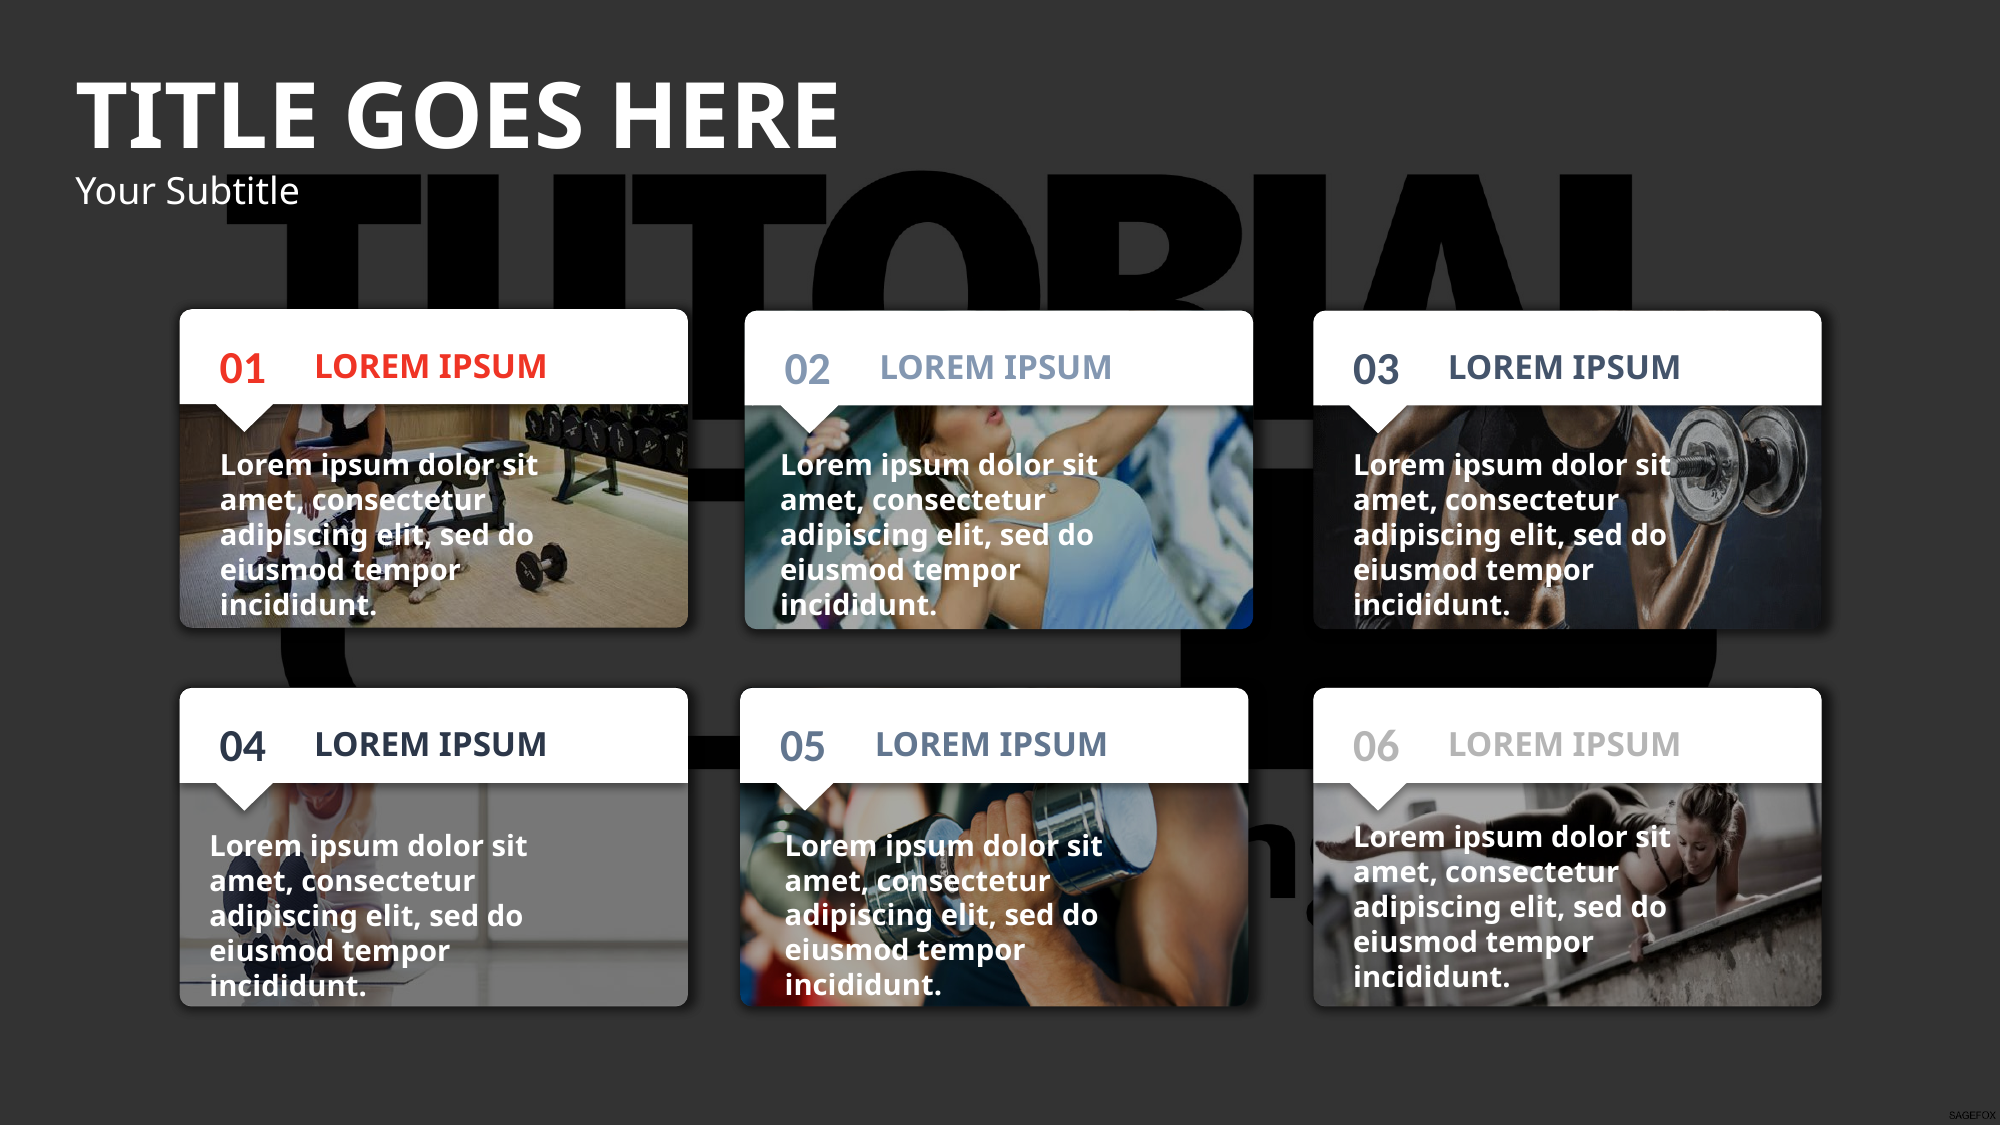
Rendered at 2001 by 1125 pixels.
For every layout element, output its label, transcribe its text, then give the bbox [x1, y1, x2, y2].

text_box [178, 413, 237, 629]
text_box Lorem ipsum dolor sit amet, consectetur adipiscing elit, sed do eiusmod tempor incididunt. [194, 819, 591, 1010]
text_box [178, 792, 239, 1008]
text_box Lorem ipsum dolor sit amet, consectetur adipiscing elit, sed do eiusmod tempor incididunt. [1338, 438, 1735, 629]
text_box Lorem ipsum dolor sit amet, consectetur adipiscing elit, sed do eiusmod tempor incididunt. [765, 438, 1162, 629]
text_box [740, 687, 1249, 811]
text_box [1312, 413, 1823, 631]
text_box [179, 309, 688, 432]
text_box [809, 791, 1250, 1008]
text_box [744, 310, 1254, 434]
text_box [249, 792, 689, 1008]
text_box Lorem ipsum dolor sit amet, consectetur adipiscing elit, sed do eiusmod tempor incididunt. [205, 439, 602, 629]
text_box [179, 687, 688, 811]
text_box [250, 413, 689, 629]
text_box [1312, 792, 1823, 1008]
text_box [1313, 687, 1822, 811]
text_box [739, 793, 799, 1008]
text_box Lorem ipsum dolor sit amet, consectetur adipiscing elit, sed do eiusmod tempor incididunt. [769, 819, 1166, 1009]
text_box Lorem ipsum dolor sit amet, consectetur adipiscing elit, sed do eiusmod tempor incididunt. [1338, 811, 1735, 1001]
picture [0, 0, 2001, 1125]
text_box [743, 412, 1255, 631]
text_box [1313, 310, 1822, 434]
text_box TITLE GOES HERE Your Subtitle [60, 49, 1036, 220]
